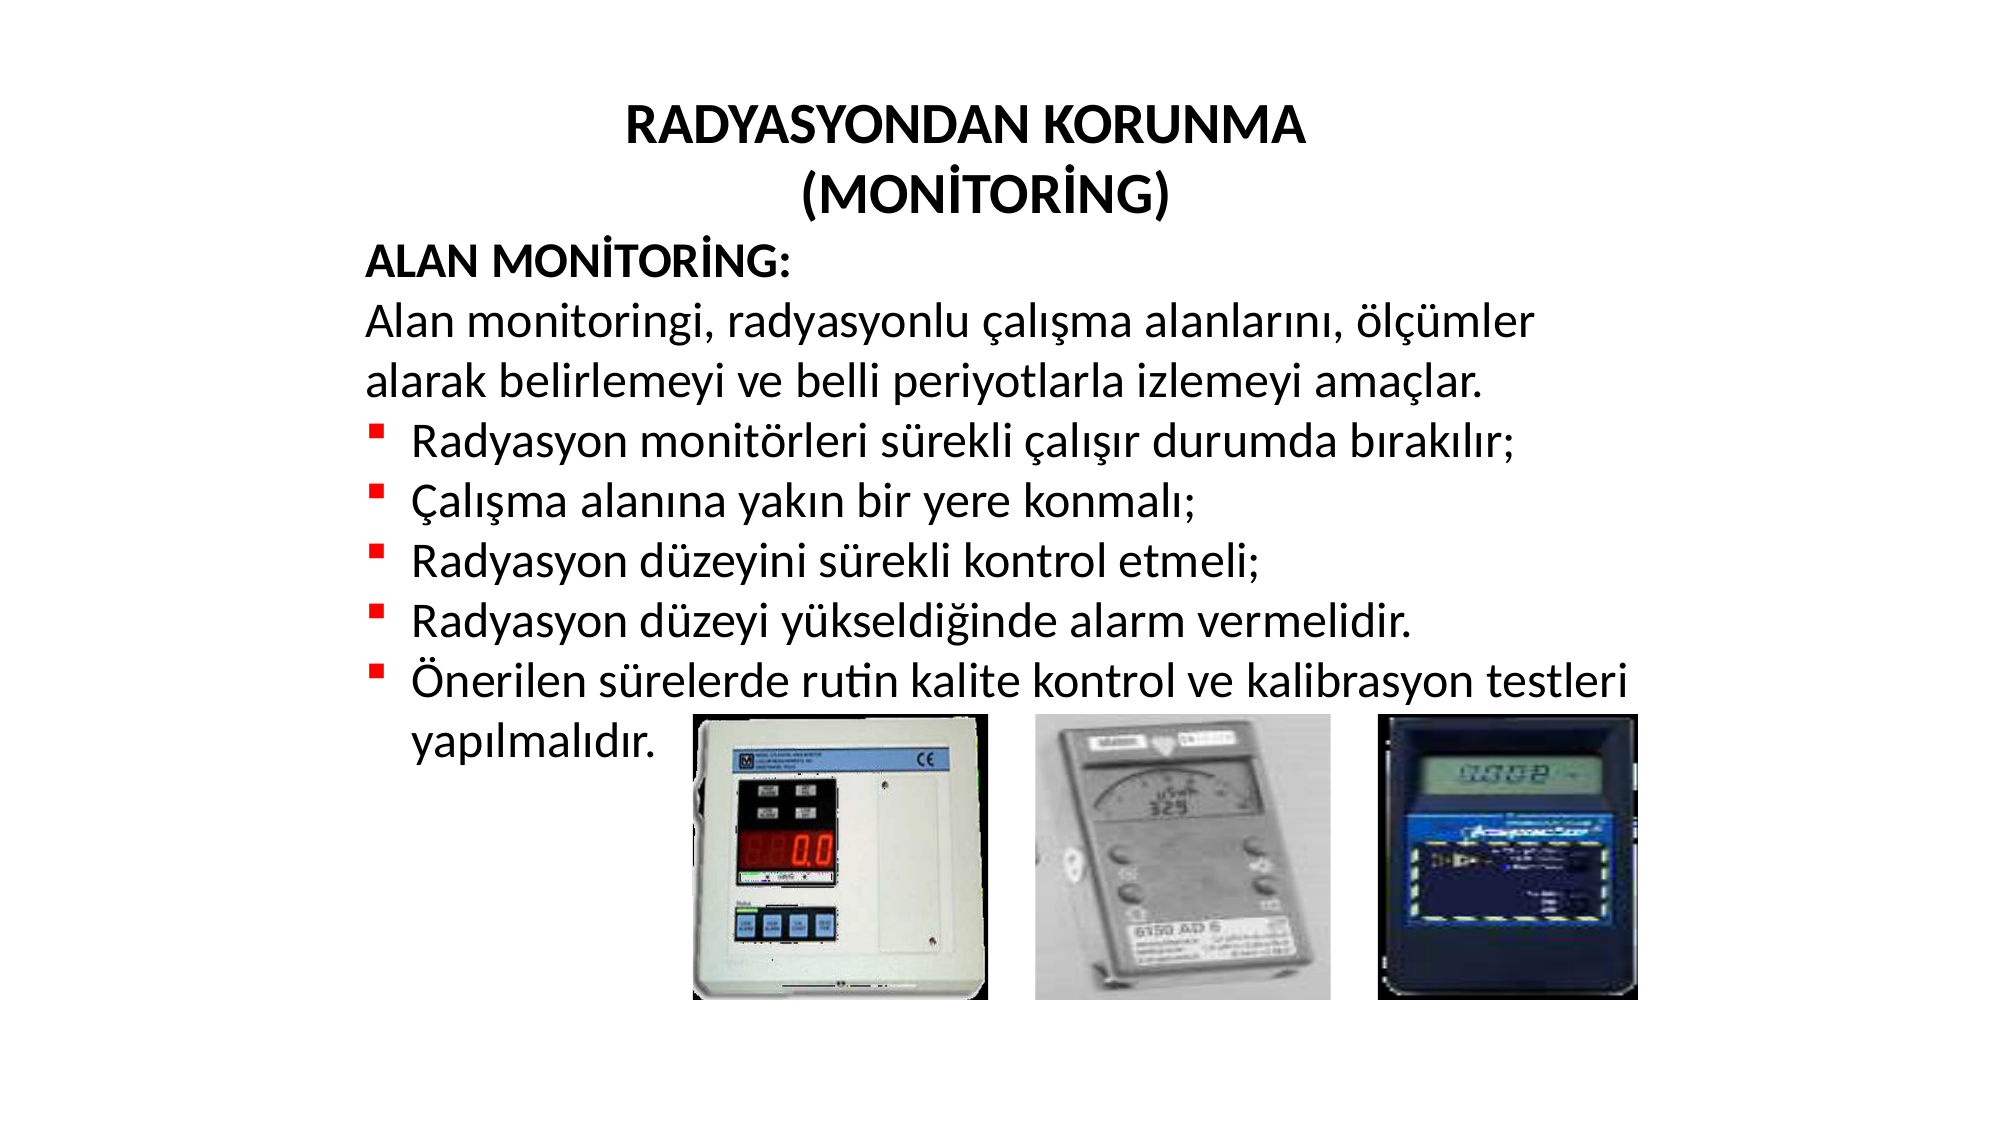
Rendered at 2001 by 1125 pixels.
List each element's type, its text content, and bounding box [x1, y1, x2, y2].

picture [1377, 714, 1638, 1000]
text_box ALAN MONİTORİNG: Alan monitoringi, radyasyonlu çalışma alanlarını, ölçümler alarak belirlemeyi ve belli periyotlarla izlemeyi amaçlar. Radyasyon monitörleri sürekli çalışır durumda bırakılır; Çalışma alanına yakın bir yere konmalı; Radyasyon düzeyini sürekli kontrol etmeli; Radyasyon düzeyi yükseldiğinde alarm vermelidir. Önerilen sürelerde rutin kalite kontrol ve kalibrasyon testleri yapılmalıdır. [350, 219, 1662, 775]
picture [692, 714, 989, 1000]
text_box RADYASYONDAN KORUNMA (MONİTORİNG) [409, 78, 1496, 233]
picture [1035, 714, 1331, 1000]
